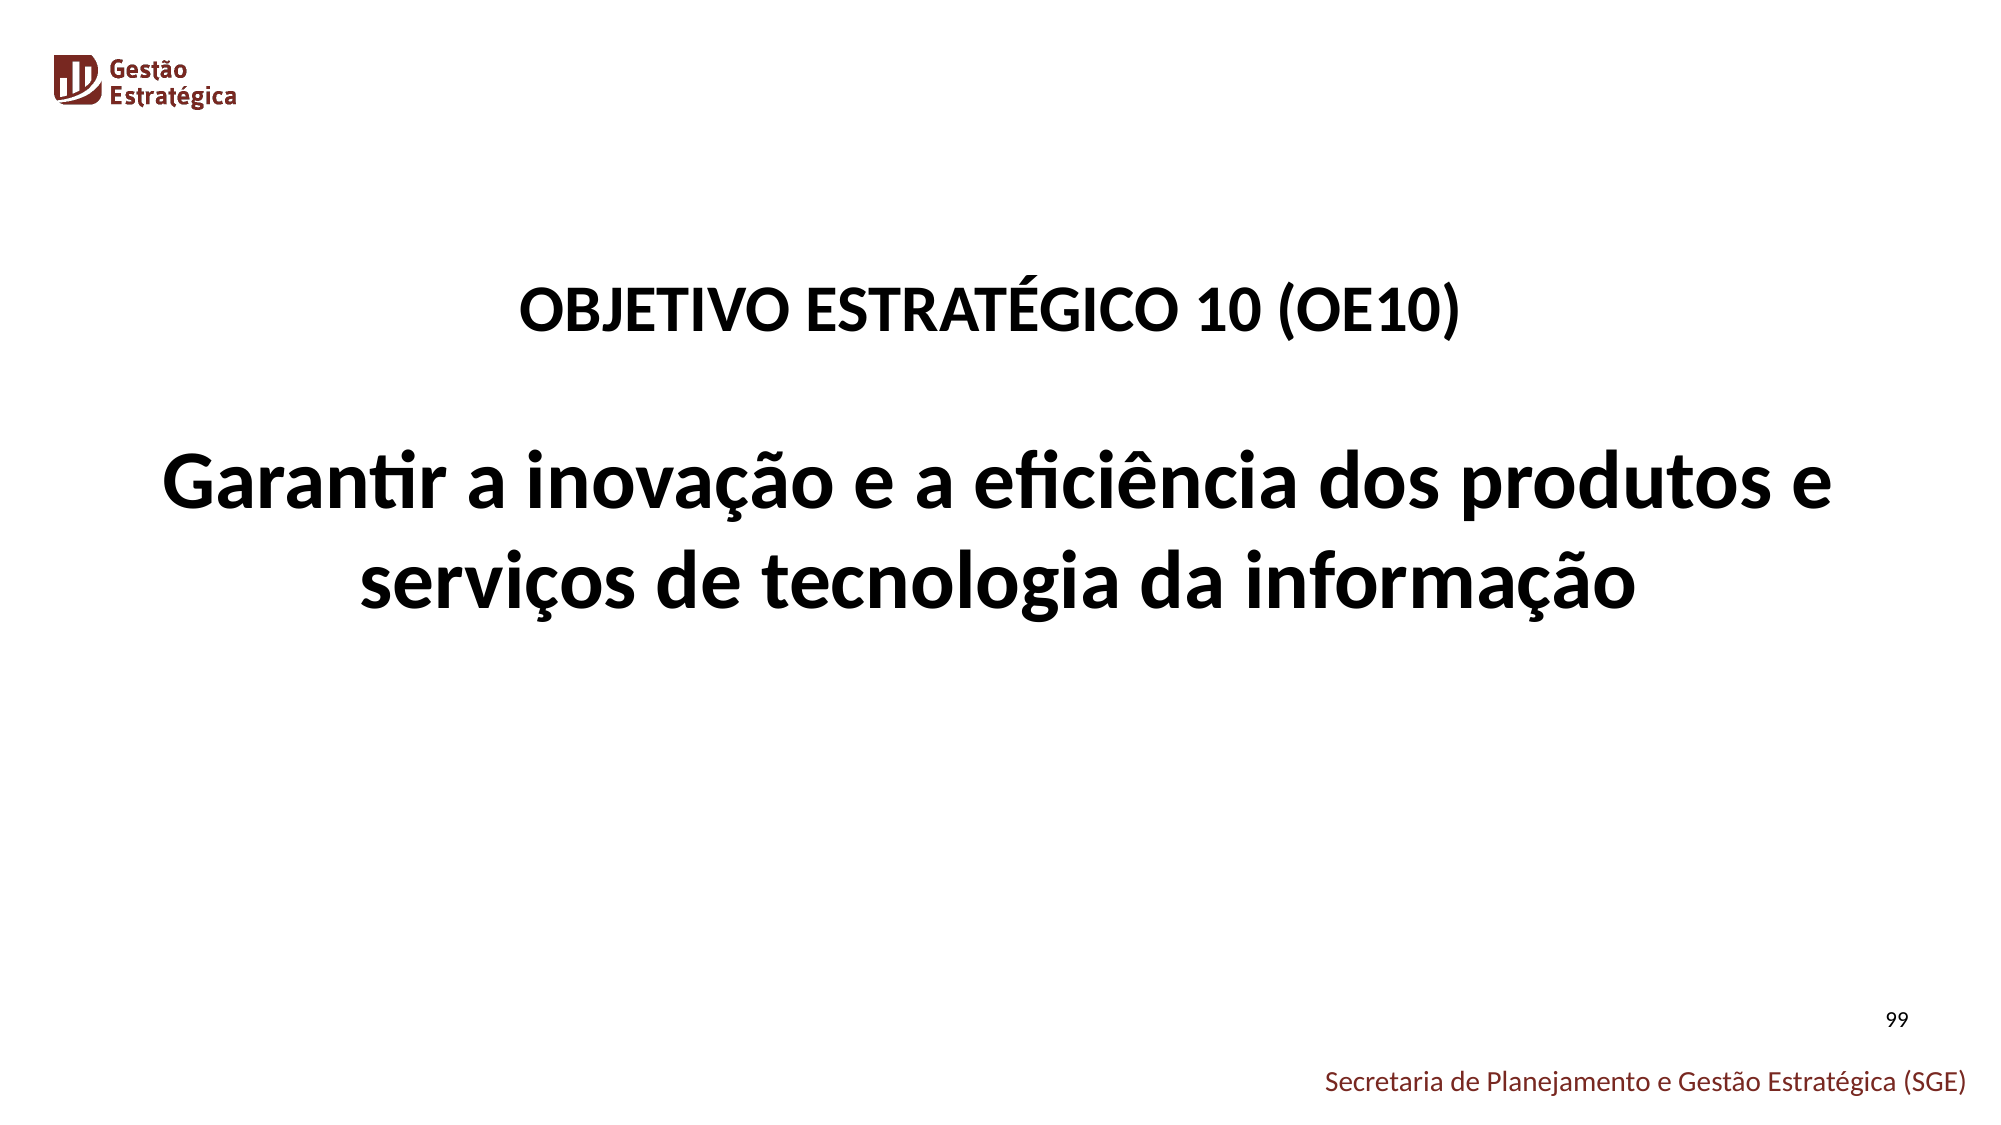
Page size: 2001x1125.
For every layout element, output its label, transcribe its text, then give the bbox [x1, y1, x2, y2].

text_box 99 [1870, 997, 1947, 1040]
picture [54, 55, 236, 110]
text_box OBJETIVO ESTRATÉGICO 10 (OE10) Garantir a inovação e a eficiência dos produtos e serviços de tecnologia da informação [81, 257, 1916, 633]
